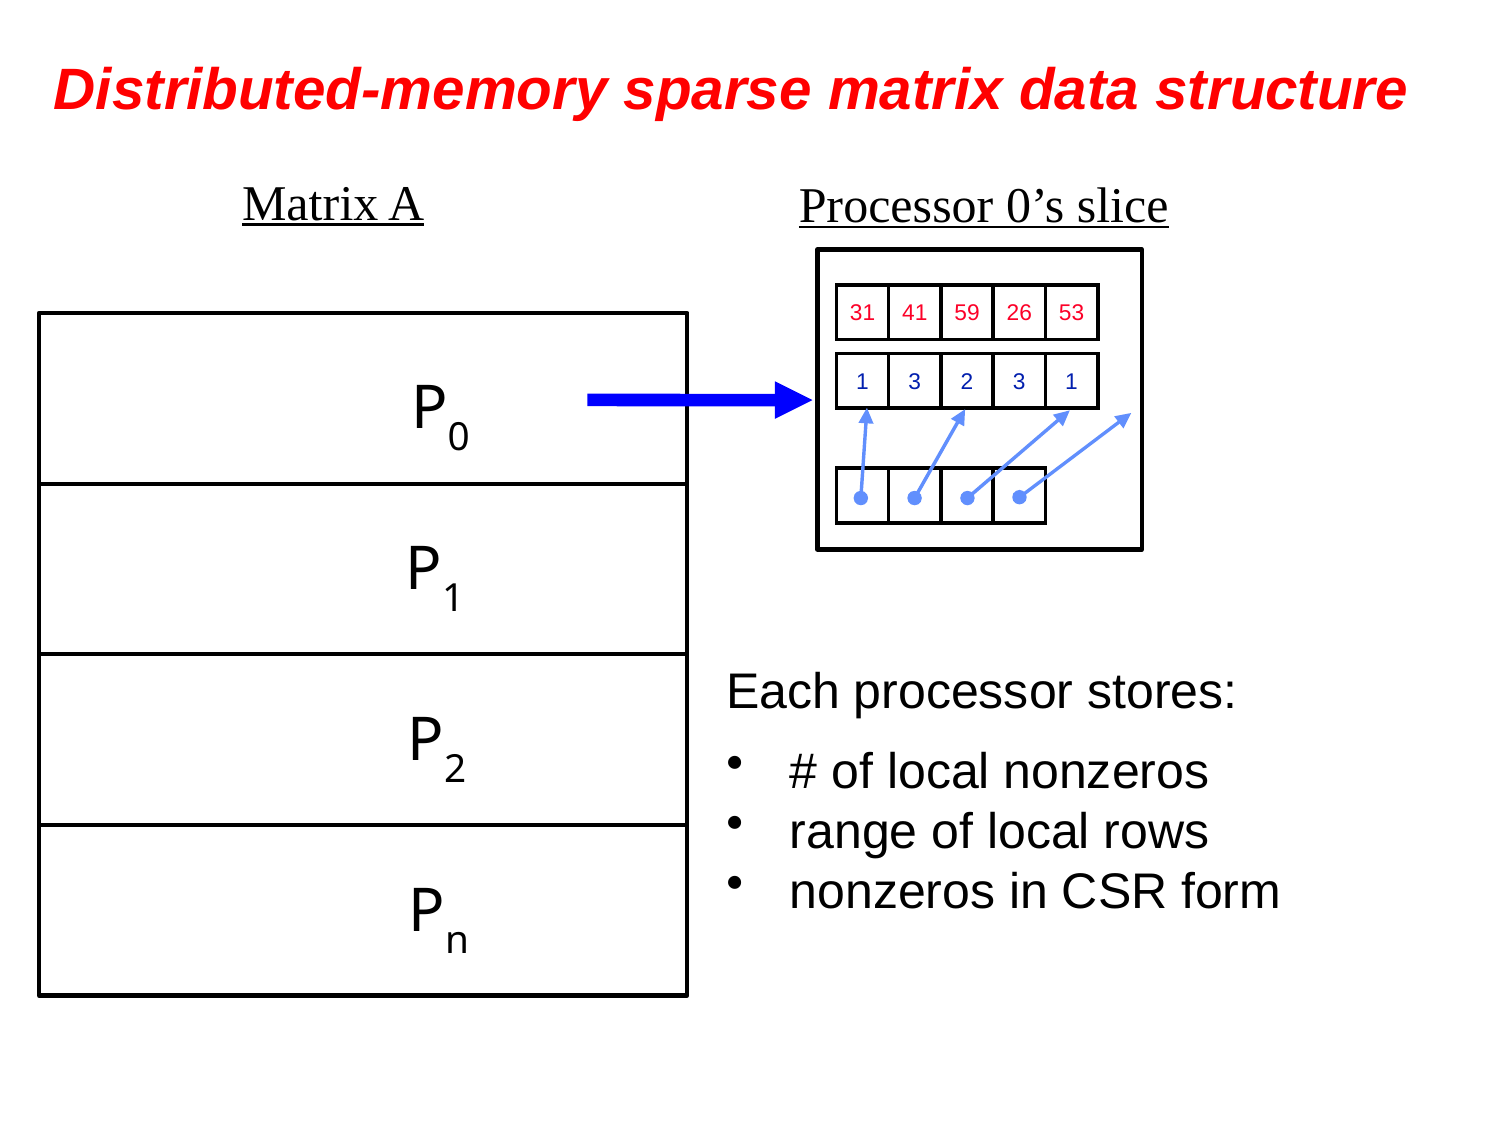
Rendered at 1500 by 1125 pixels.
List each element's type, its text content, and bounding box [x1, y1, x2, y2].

text_box P0 [411, 362, 470, 459]
text_box Each processor stores: # of local nonzeros range of local rows nonzeros in CSR form [726, 658, 1429, 919]
text_box P2 [407, 693, 467, 791]
text_box Pn [408, 864, 469, 961]
text_box Matrix A [227, 162, 440, 238]
text_box [817, 249, 1142, 550]
text_box Processor 0’s slice [784, 165, 1184, 240]
picture [832, 280, 1136, 528]
text_box [38, 312, 688, 483]
text_box [587, 393, 813, 407]
title Distributed-memory sparse matrix data structure [38, 38, 1440, 135]
text_box [38, 483, 688, 654]
text_box P1 [405, 523, 465, 620]
text_box [38, 824, 688, 996]
text_box [38, 654, 688, 824]
